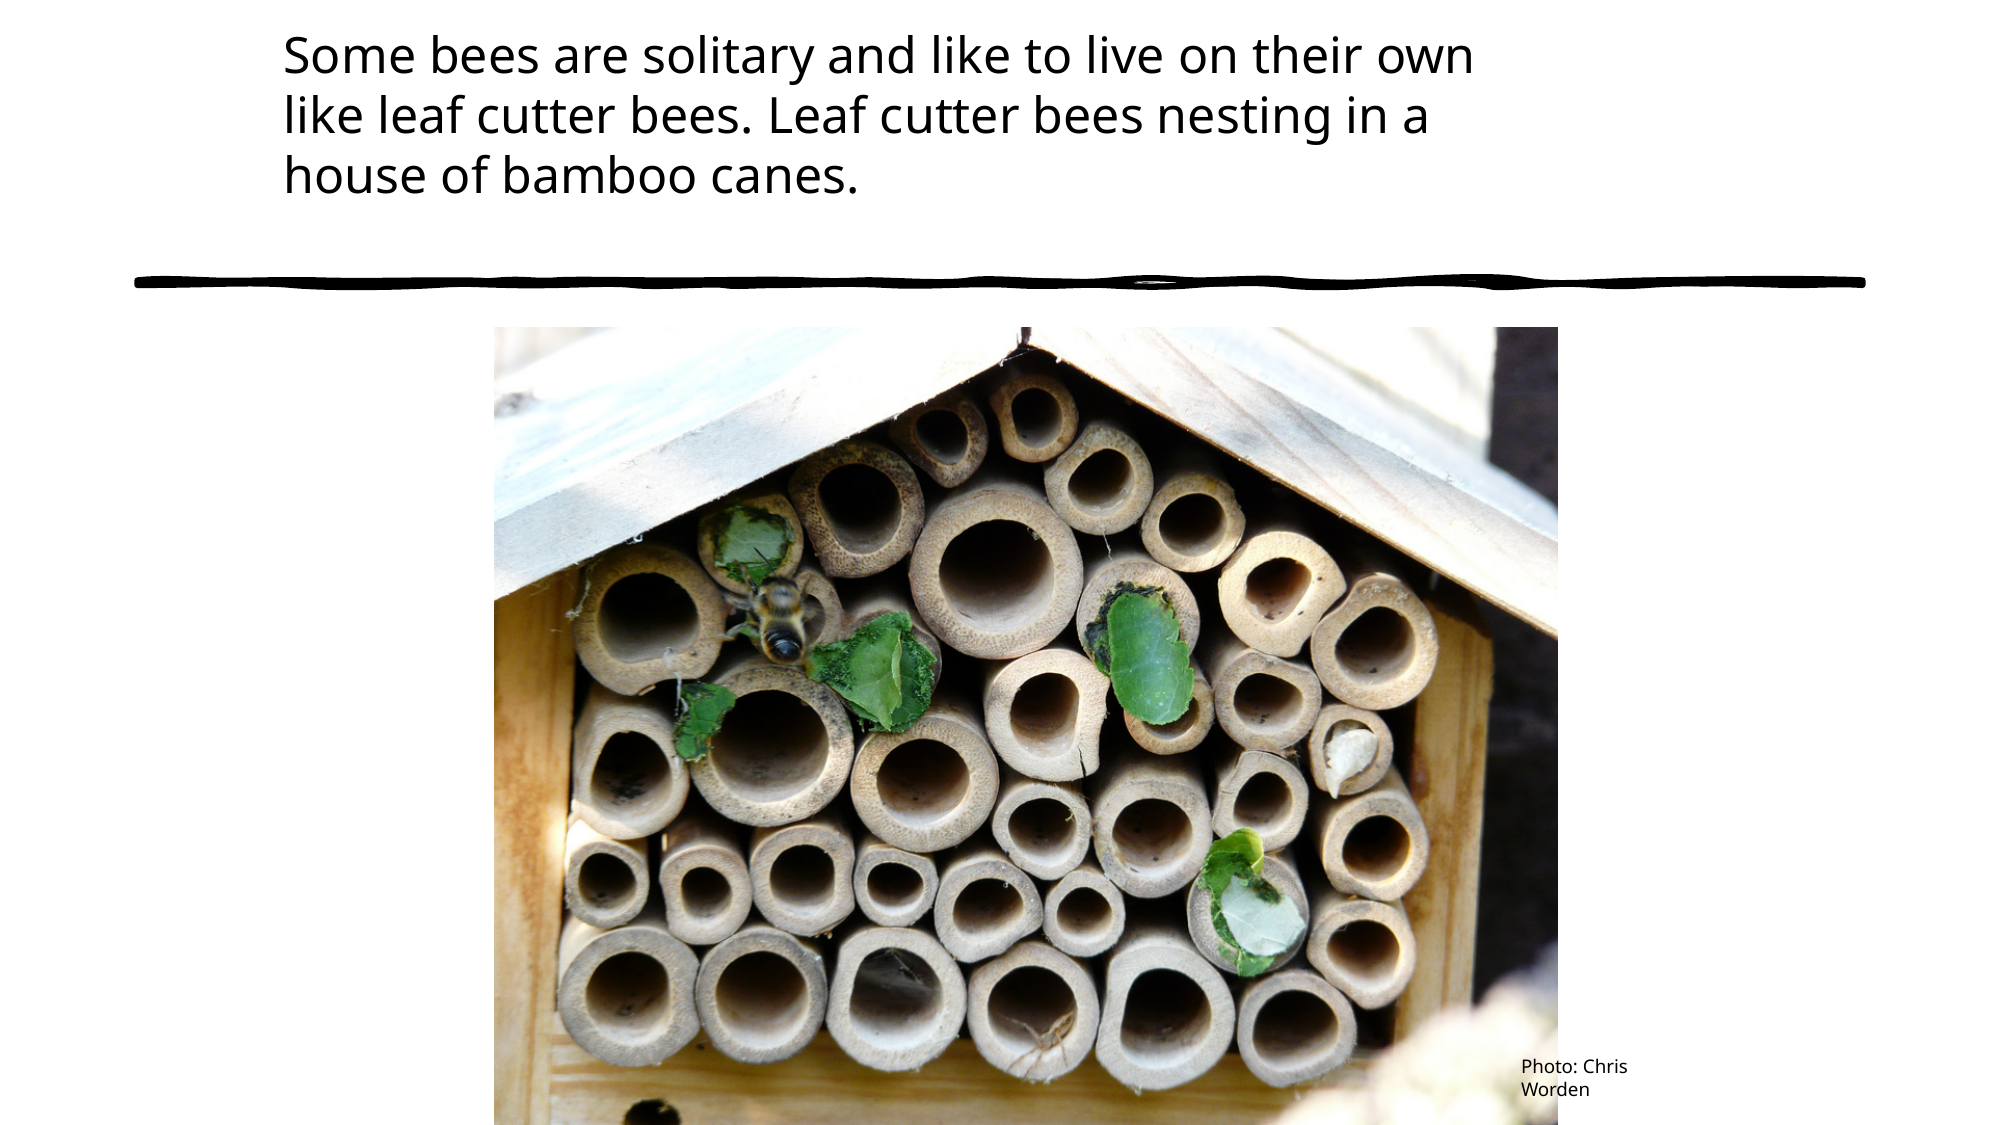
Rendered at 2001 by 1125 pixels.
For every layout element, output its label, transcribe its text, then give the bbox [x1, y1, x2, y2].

picture [494, 327, 1558, 1125]
text_box Some bees are solitary and like to live on their own like leaf cutter bees. Leaf cutter bees nesting in a house of bamboo canes. [268, 16, 1536, 212]
text_box Photo: Chris Worden [1558, 1047, 1697, 1108]
